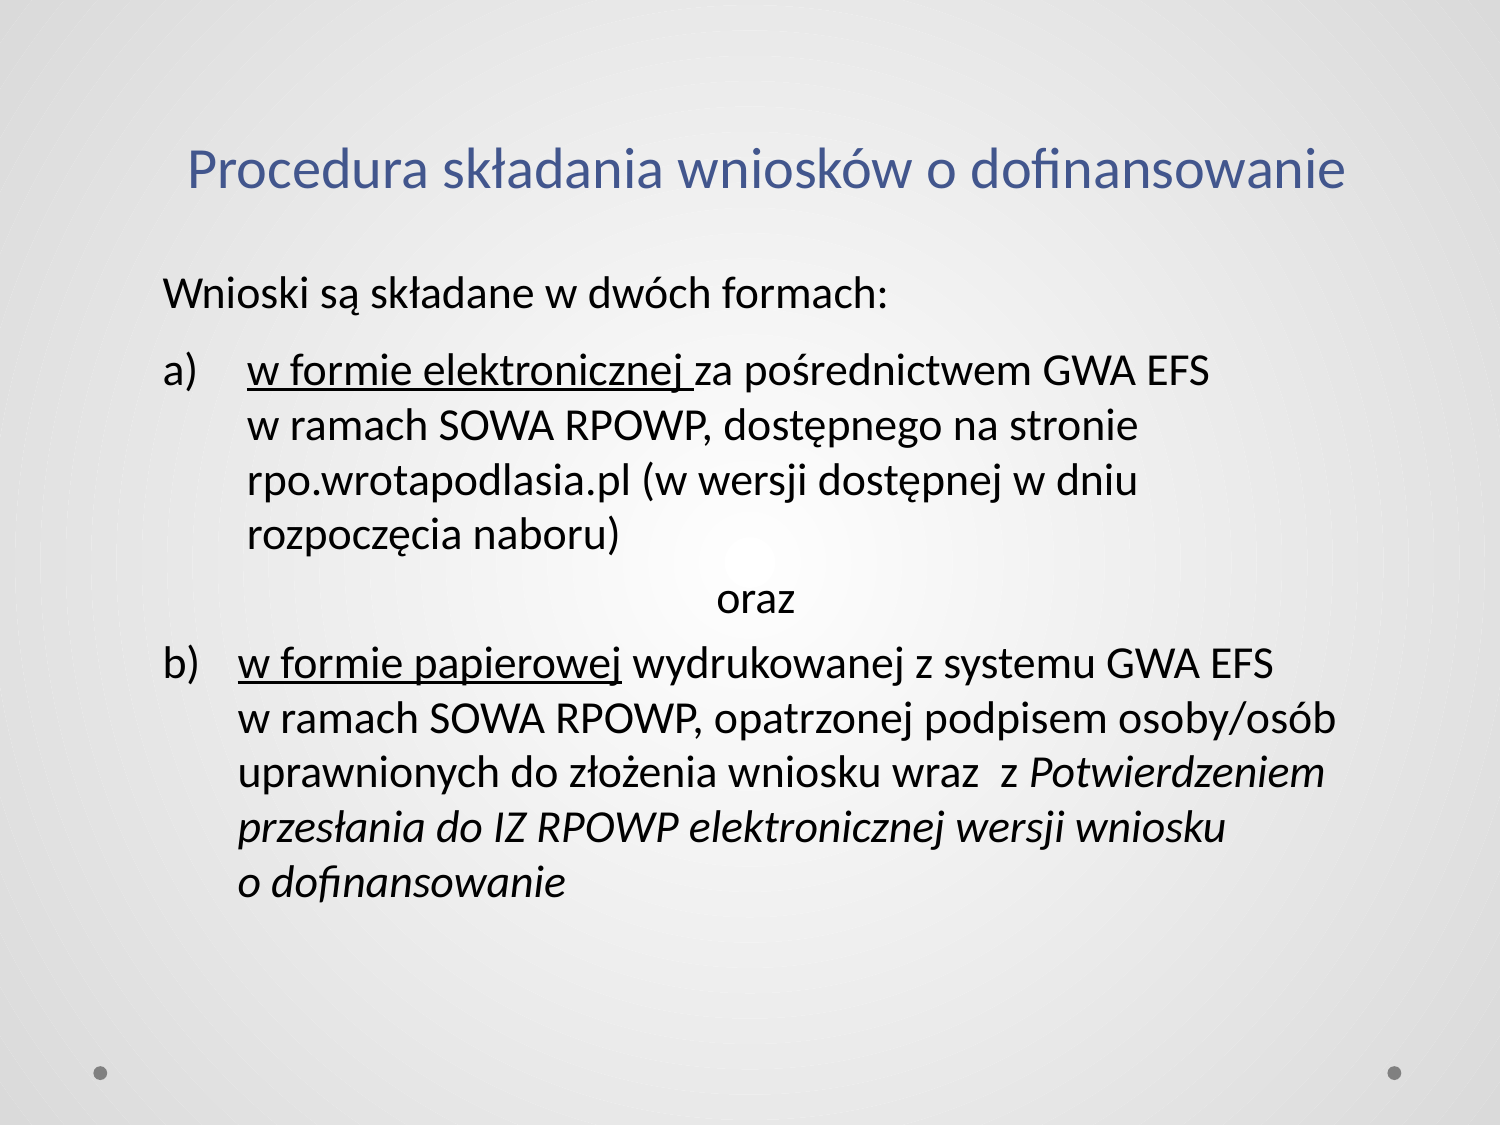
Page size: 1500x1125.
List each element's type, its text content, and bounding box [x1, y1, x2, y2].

title Procedura składania wniosków o dofinansowanie [147, 90, 1388, 209]
subtitle Wnioski są składane w dwóch formach: w formie elektronicznej za pośrednictwem GWA EFS w ramach SOWA RPOWP, dostępnego na stronie rpo.wrotapodlasia.pl (w wersji dostępnej w dniu rozpoczęcia naboru) oraz w formie papierowej wydrukowanej z systemu GWA EFS w ramach SOWA RPOWP, opatrzonej podpisem osoby/osób uprawnionych do złożenia wniosku wraz z Potwierdzeniem przesłania do IZ RPOWP elektronicznej wersji wniosku o dofinansowanie [147, 255, 1365, 1012]
